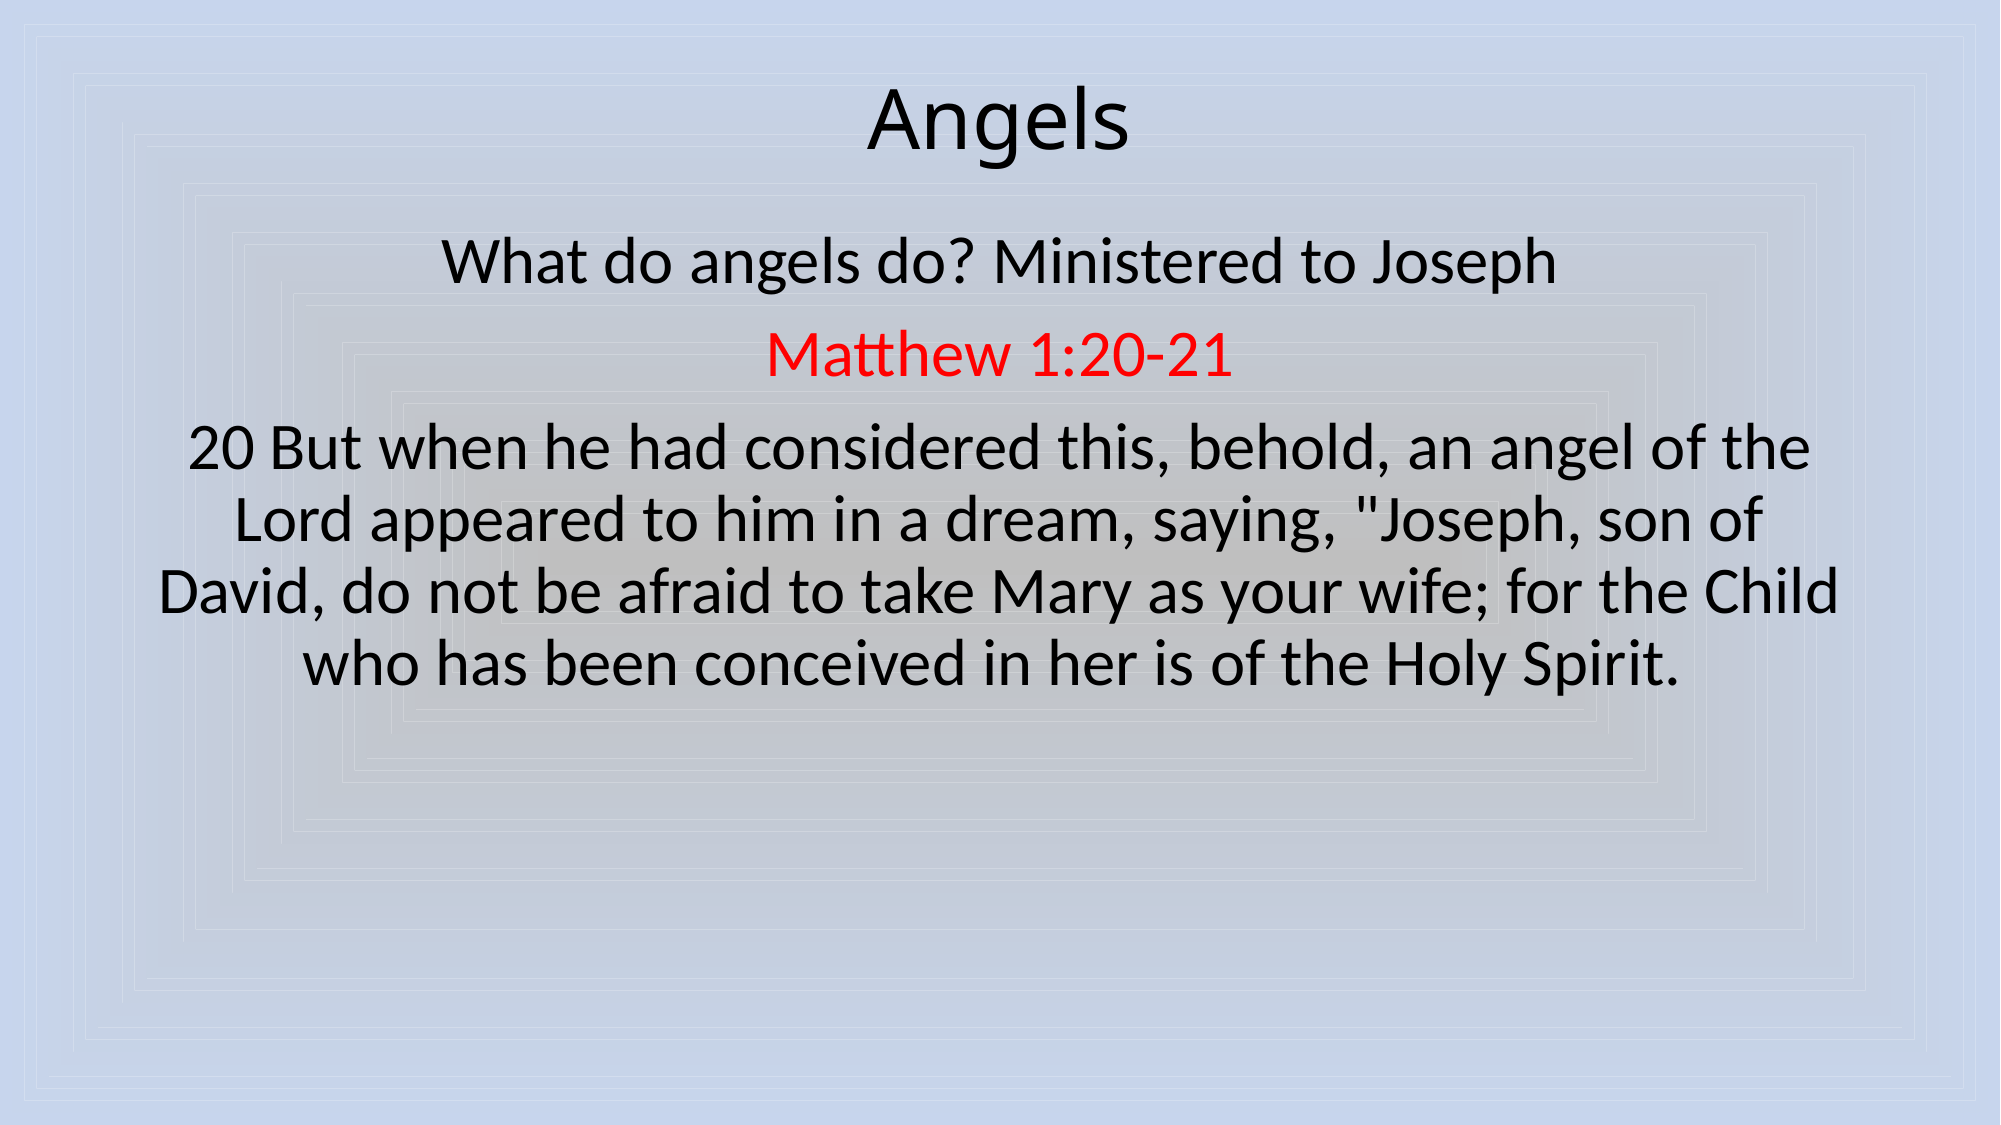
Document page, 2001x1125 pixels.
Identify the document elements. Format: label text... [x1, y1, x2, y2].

list What do angels do? Ministered to Joseph Matthew 1:20-21 20 But when he had considered this, behold, an angel of the Lord appeared to him in a dream, saying, "Joseph, son of David, do not be afraid to take Mary as your wife; for the Child who has been conceived in her is of the Holy Spirit. [137, 218, 1863, 1125]
title Angels [137, 59, 1863, 185]
